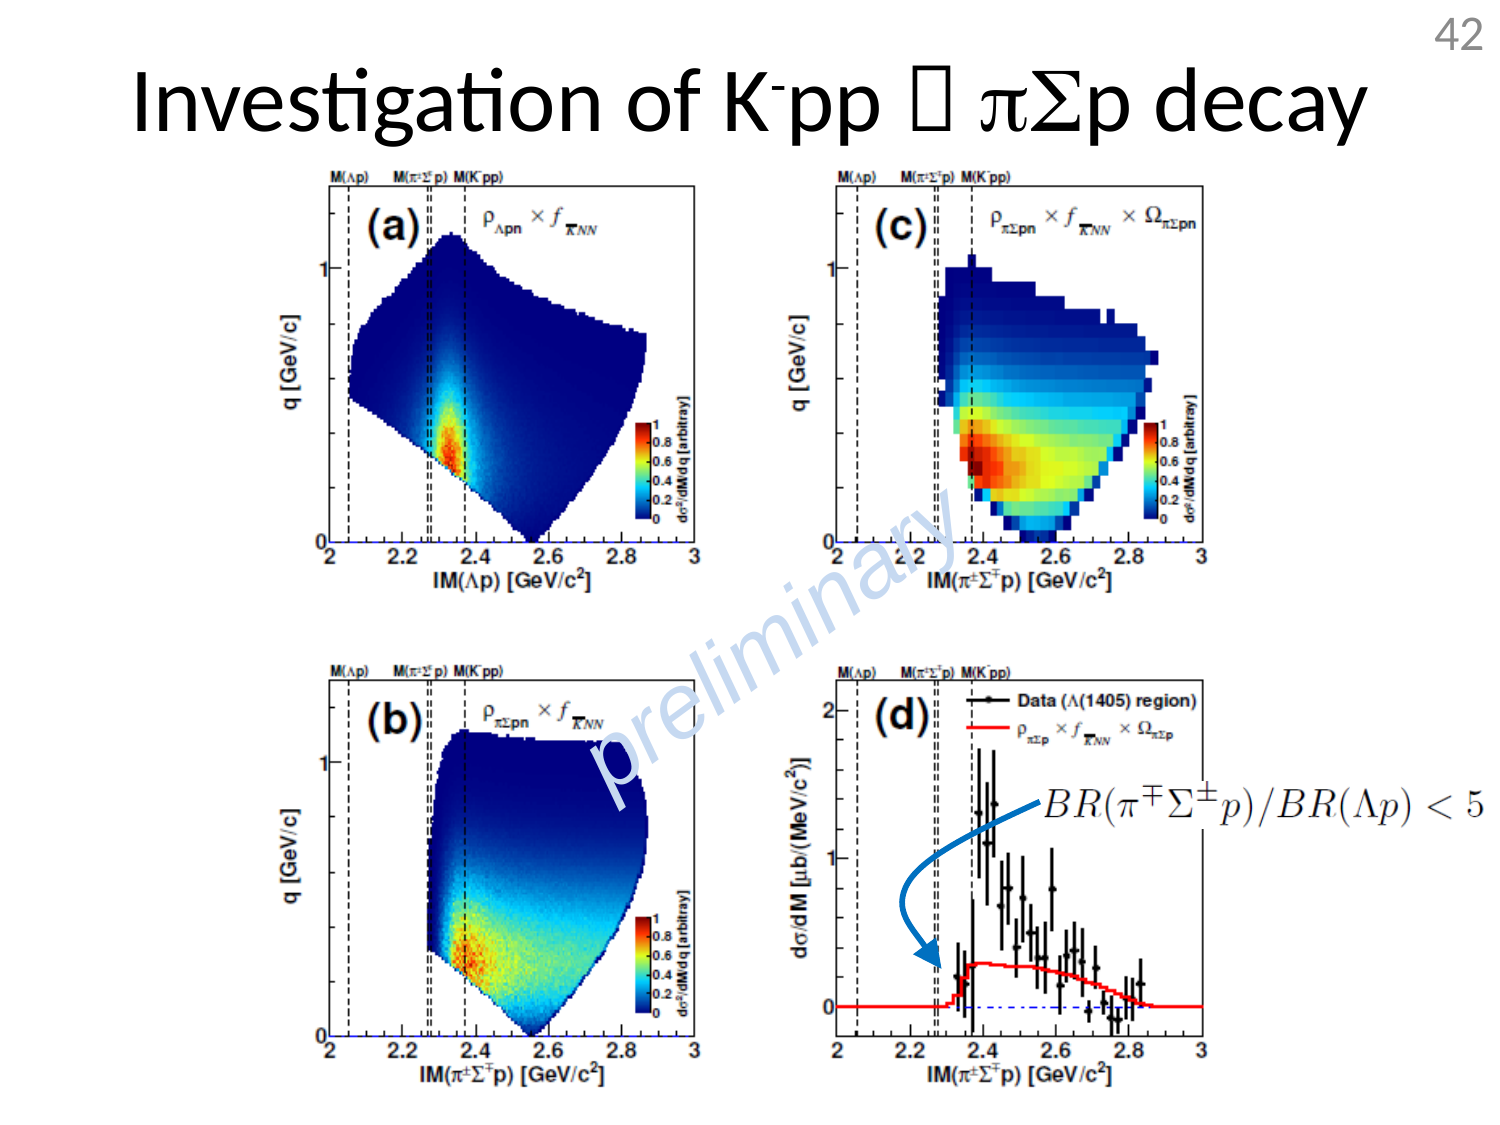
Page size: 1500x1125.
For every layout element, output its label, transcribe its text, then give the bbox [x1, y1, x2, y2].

title Investigation of K-pp  pSp decay [75, 1, 1425, 189]
picture [261, 160, 1488, 1107]
